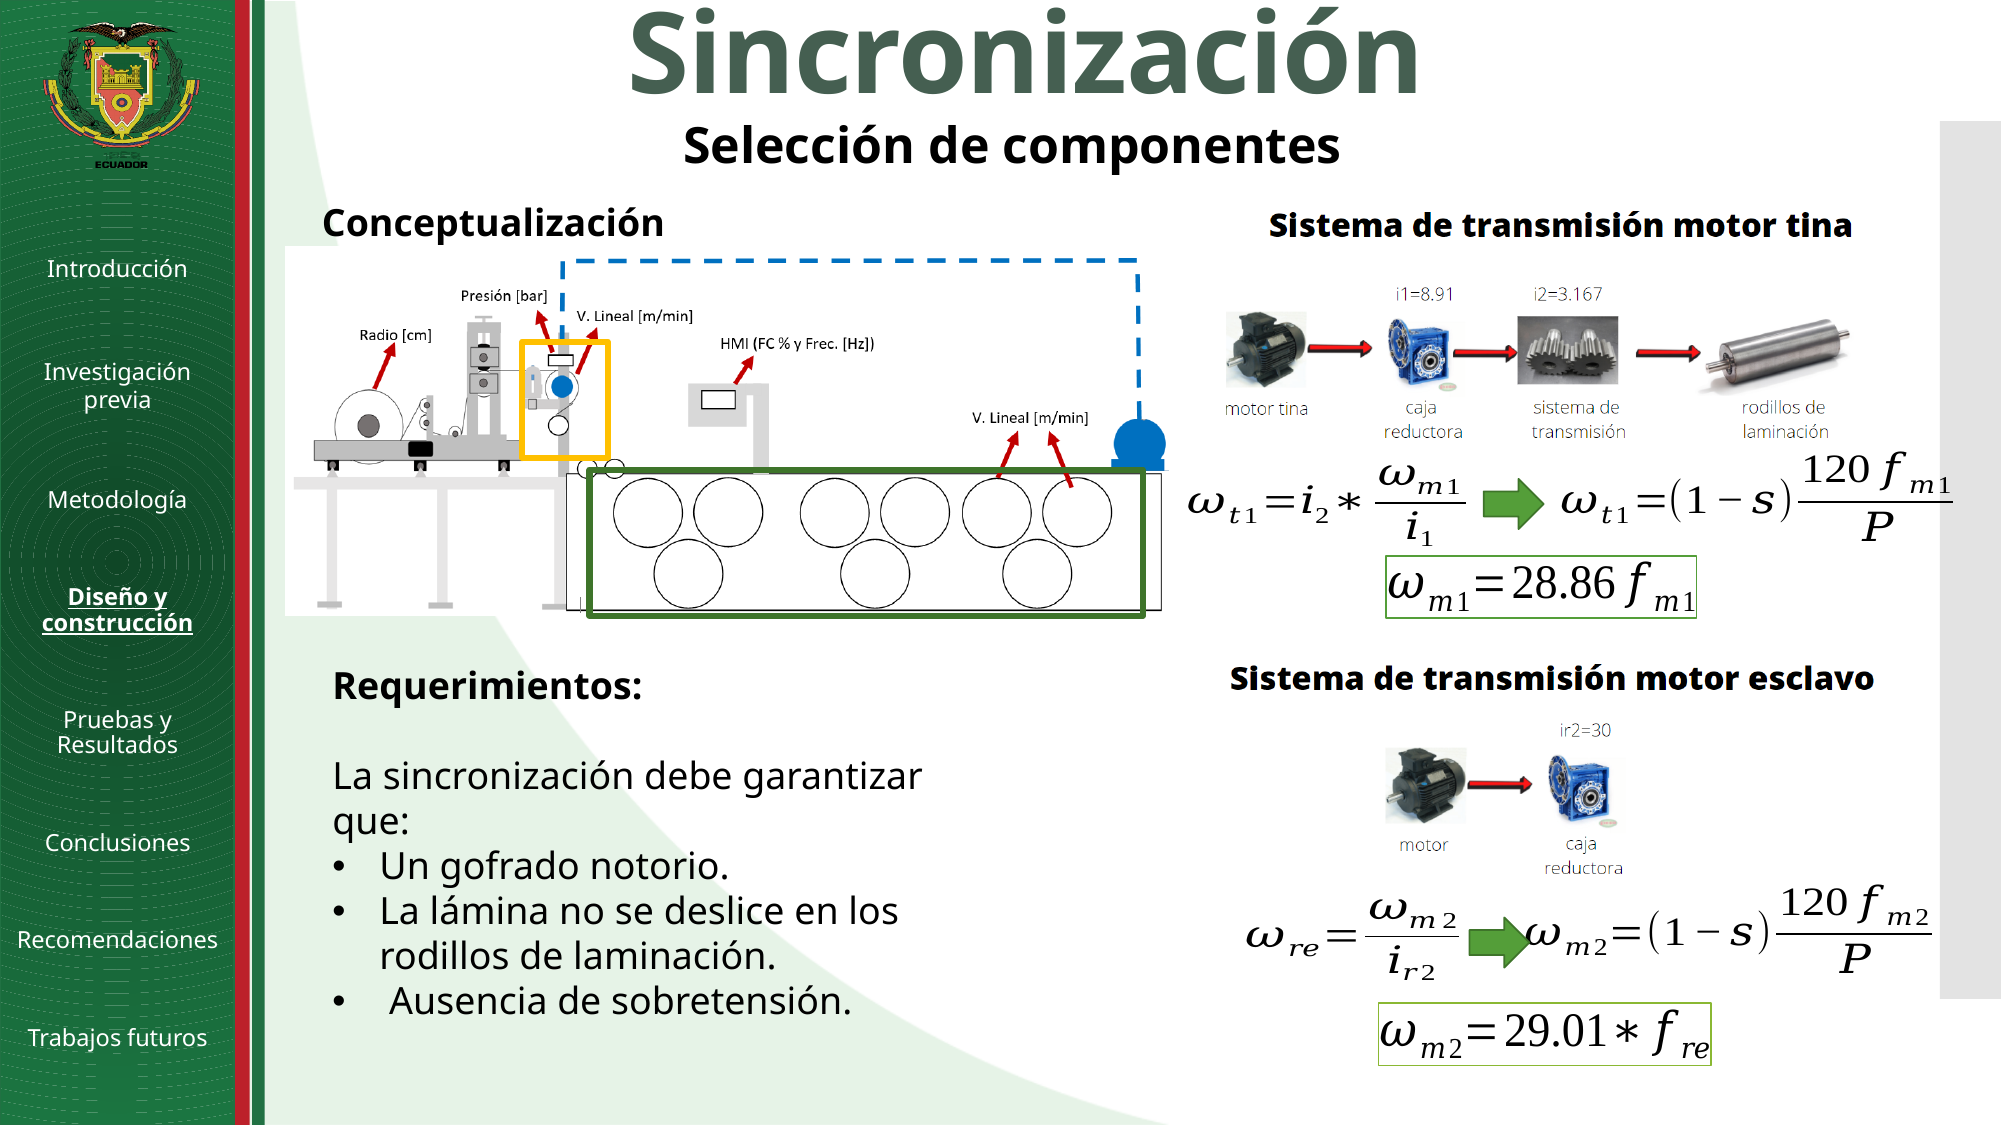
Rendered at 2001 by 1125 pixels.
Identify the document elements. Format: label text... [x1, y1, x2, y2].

title Sincronización [317, 0, 1735, 168]
picture [43, 22, 206, 168]
picture [265, 2, 1181, 1124]
picture [1218, 202, 1860, 452]
text_box Selección de componentes [503, 106, 1523, 181]
text_box [1468, 916, 1531, 969]
picture [1218, 651, 1883, 914]
text_box Introducción Investigación previa Metodología Diseño y construcción Pruebas y Resultados Conclusiones Recomendaciones Trabajos futuros [0, 246, 236, 1064]
text_box Requerimientos: La sincronización debe garantizar que: Un gofrado notorio. La lámina no se deslice en los rodillos de laminación. Ausencia de sobretensión. [317, 655, 1005, 1075]
text_box Conceptualización [307, 191, 681, 246]
text_box [1482, 478, 1545, 530]
